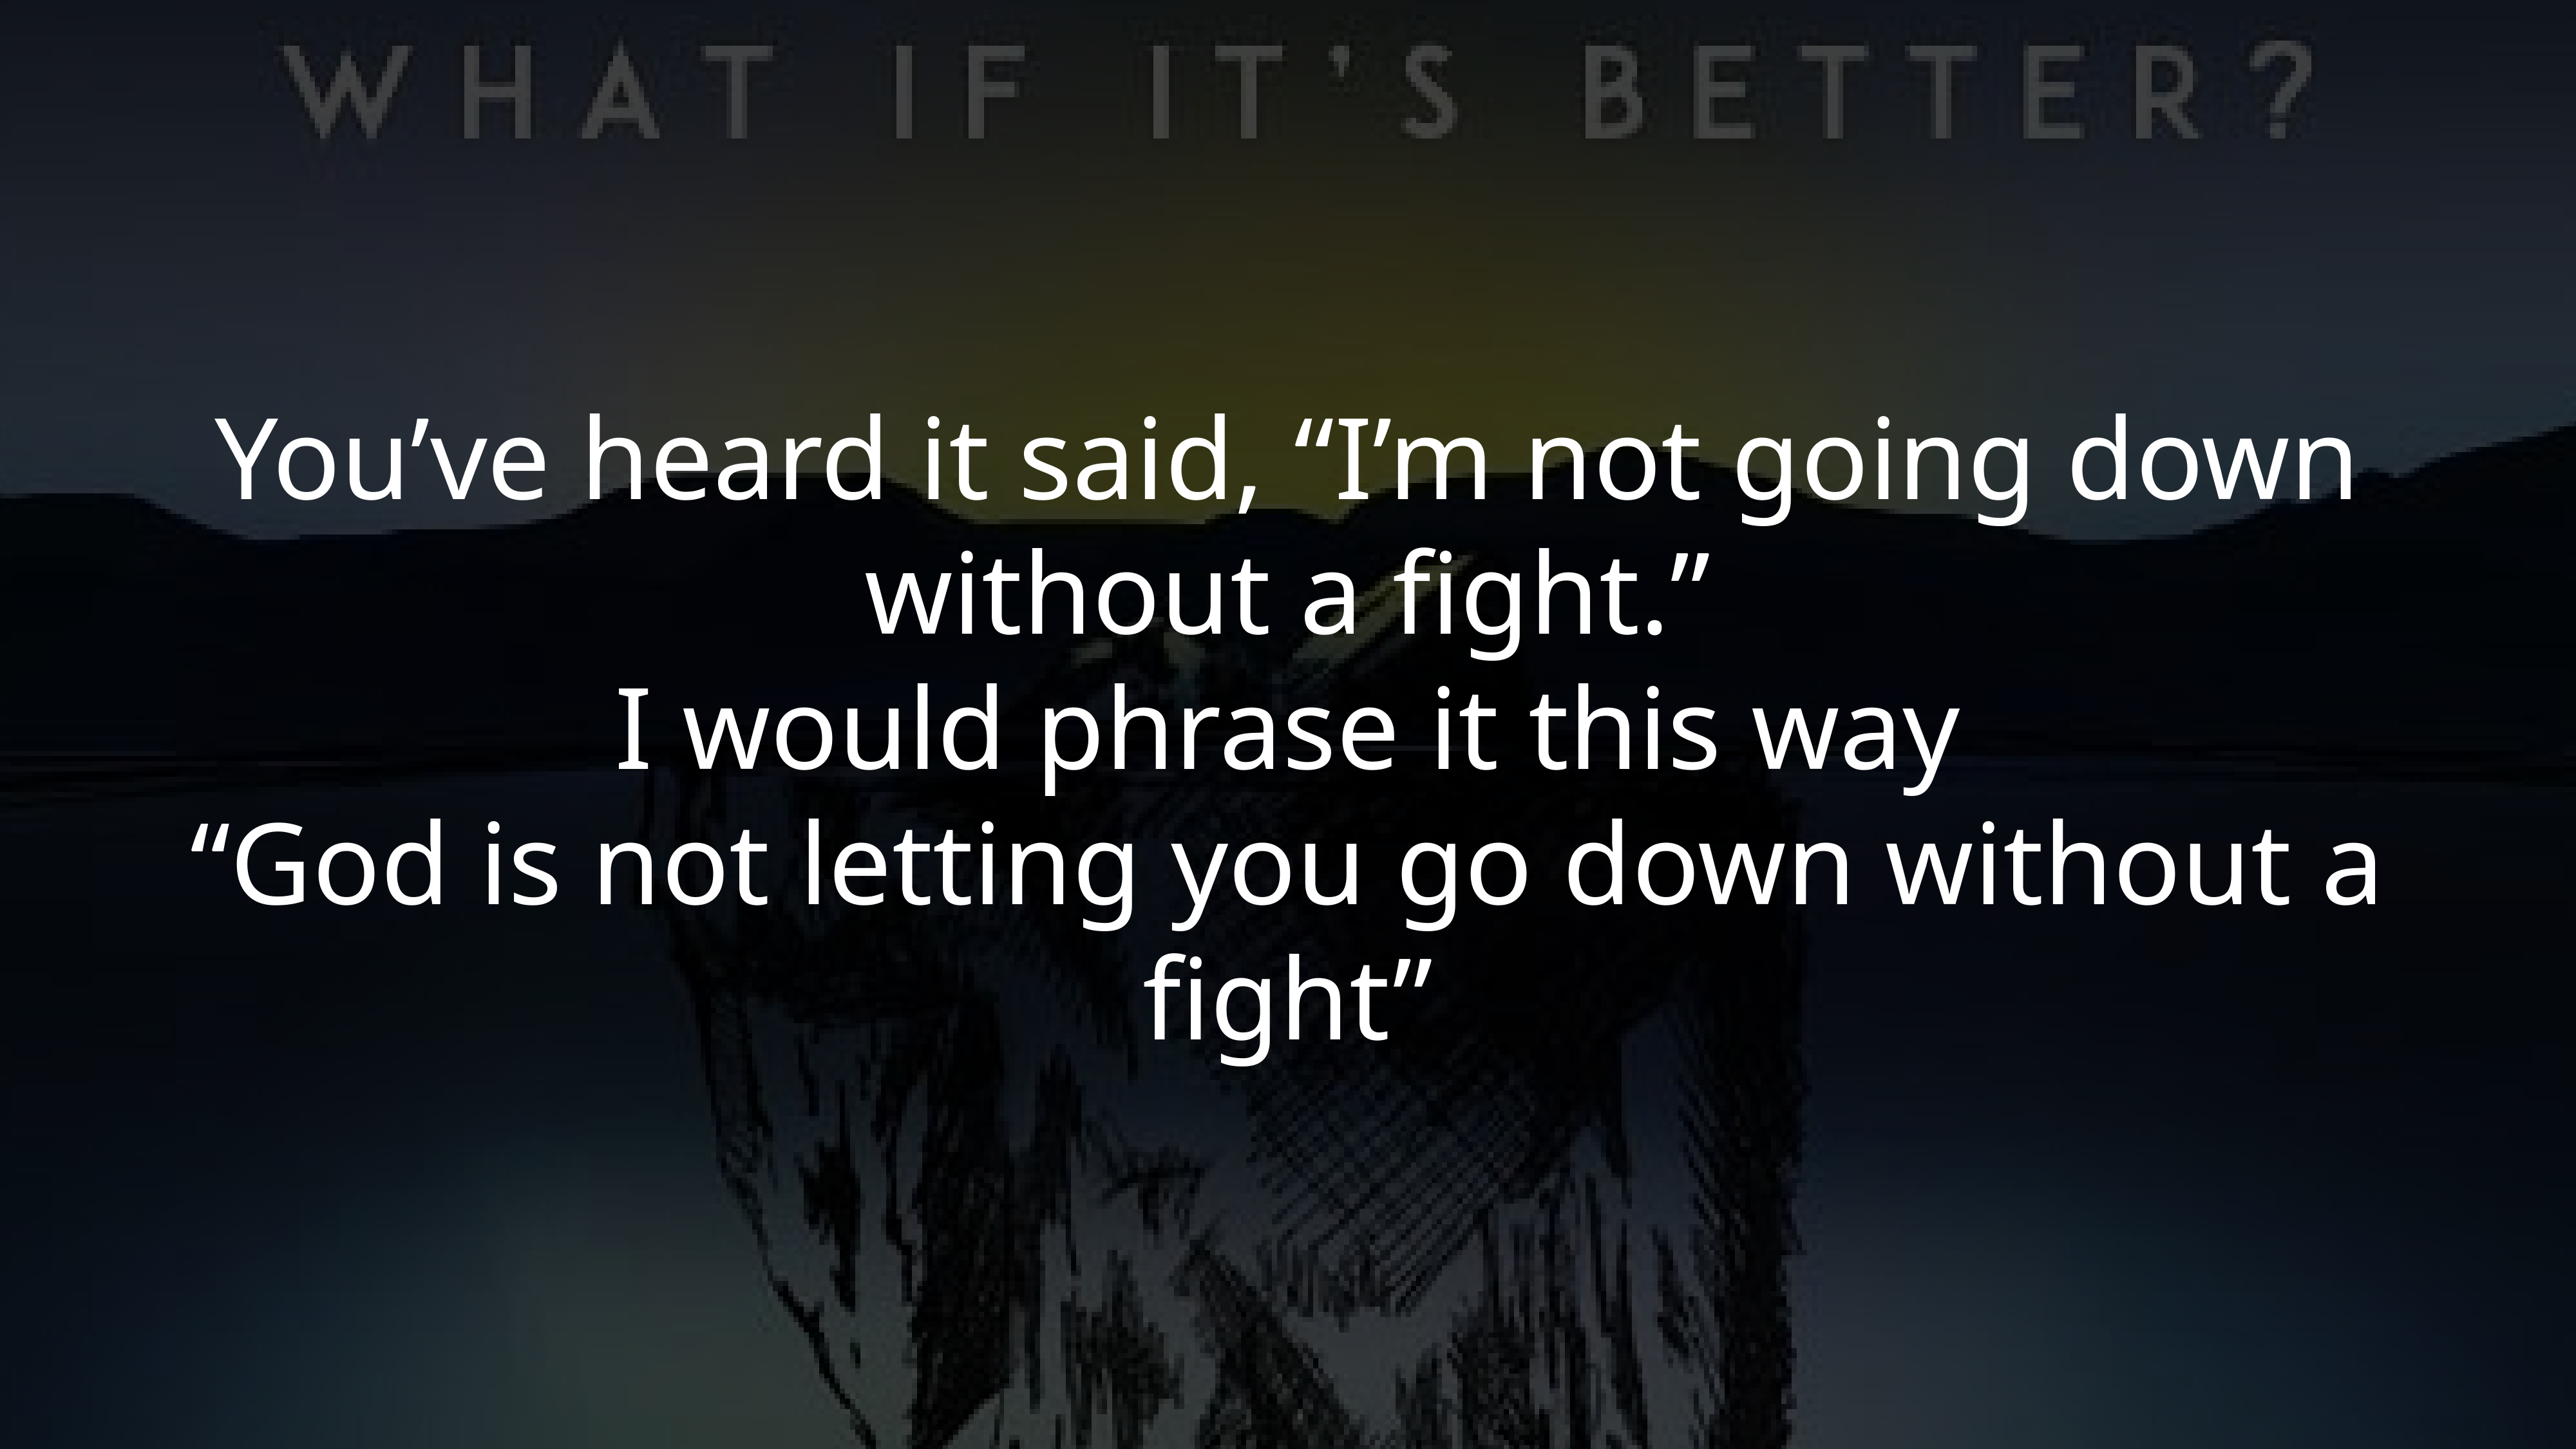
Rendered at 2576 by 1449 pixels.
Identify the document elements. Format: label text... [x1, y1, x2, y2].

picture [0, 0, 2576, 1449]
text_box You’ve heard it said, “I’m not going down without a fight.” I would phrase it this way “God is not letting you go down without a fight” [49, 379, 2527, 1070]
